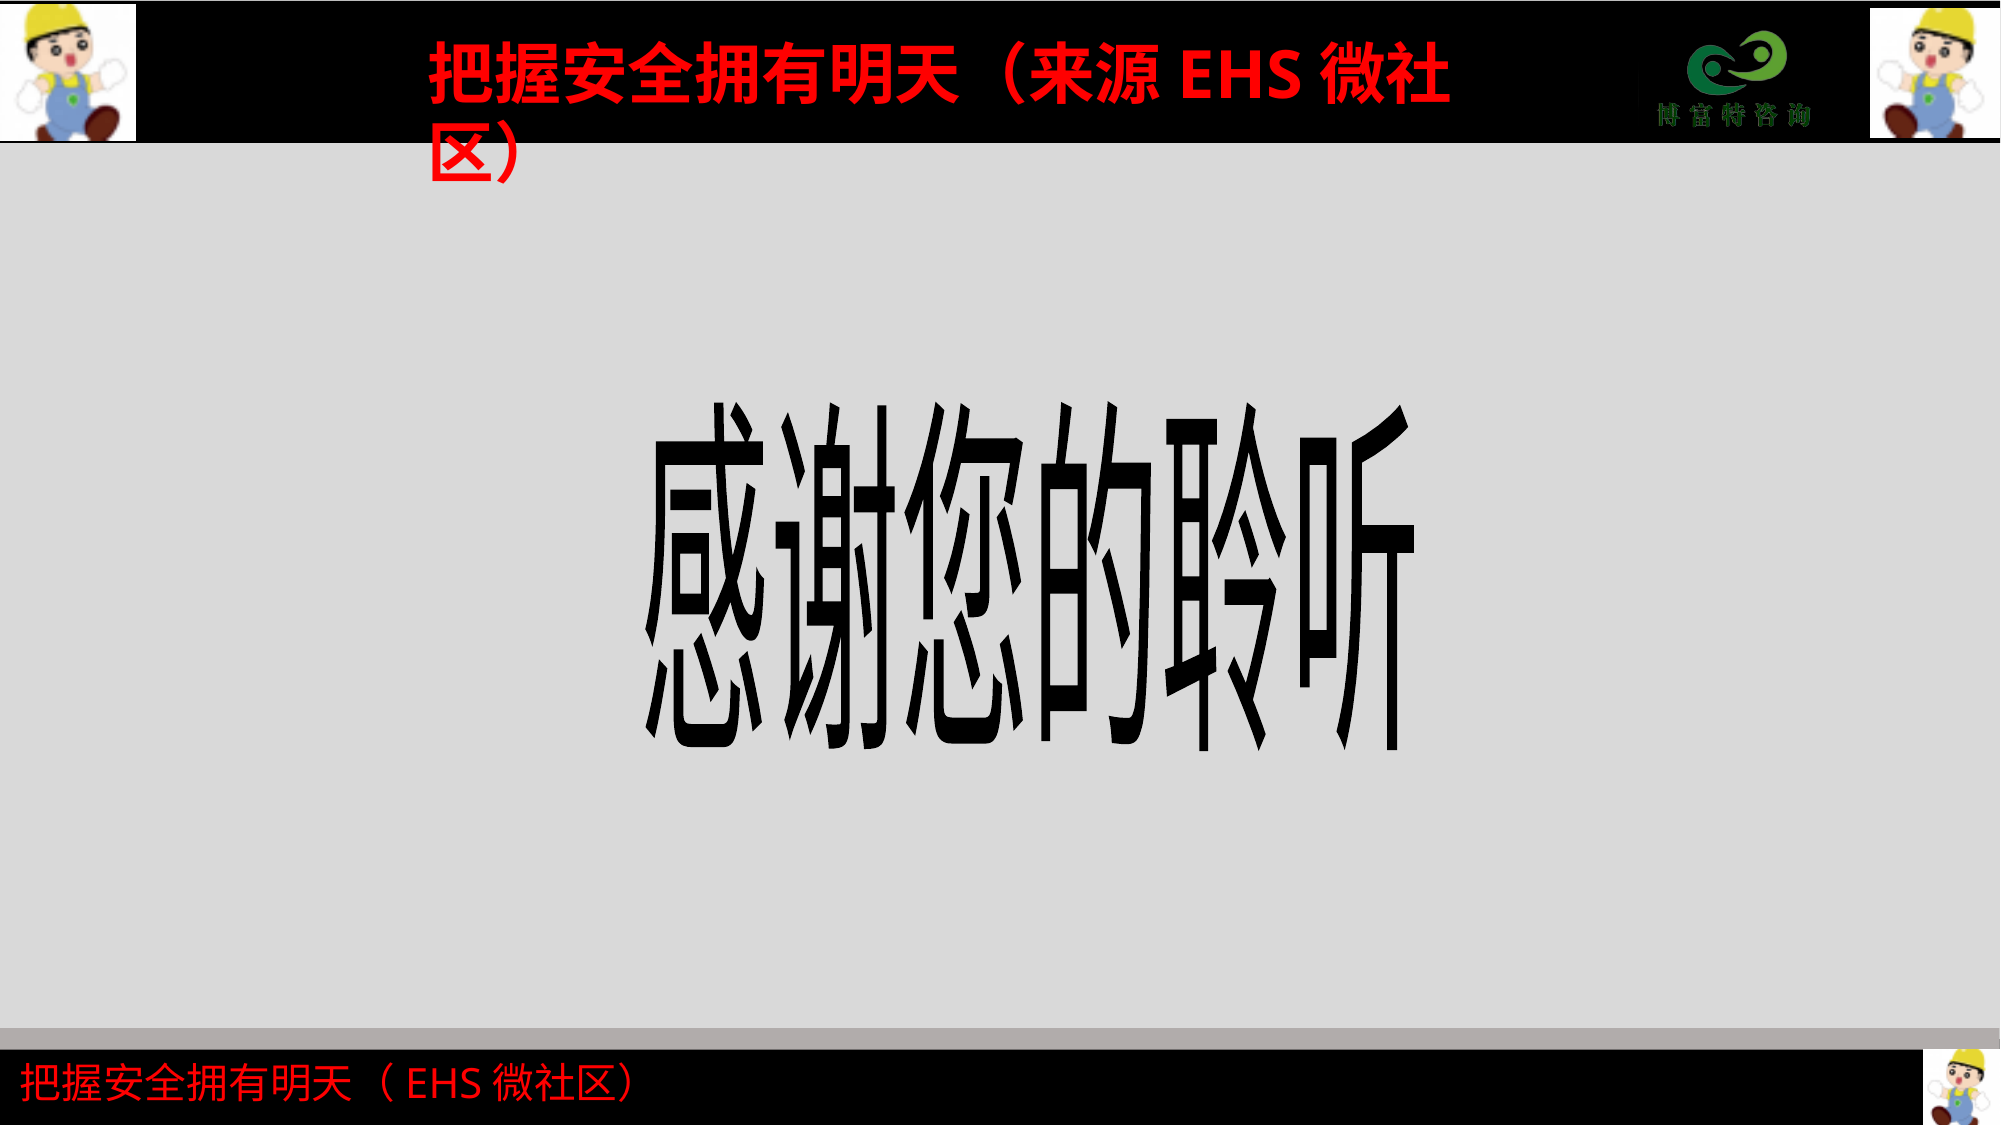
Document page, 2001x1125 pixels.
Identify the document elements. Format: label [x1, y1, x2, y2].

picture [1923, 1049, 2000, 1125]
picture [1638, 30, 1835, 130]
picture [1870, 8, 2001, 138]
picture [0, 4, 136, 141]
